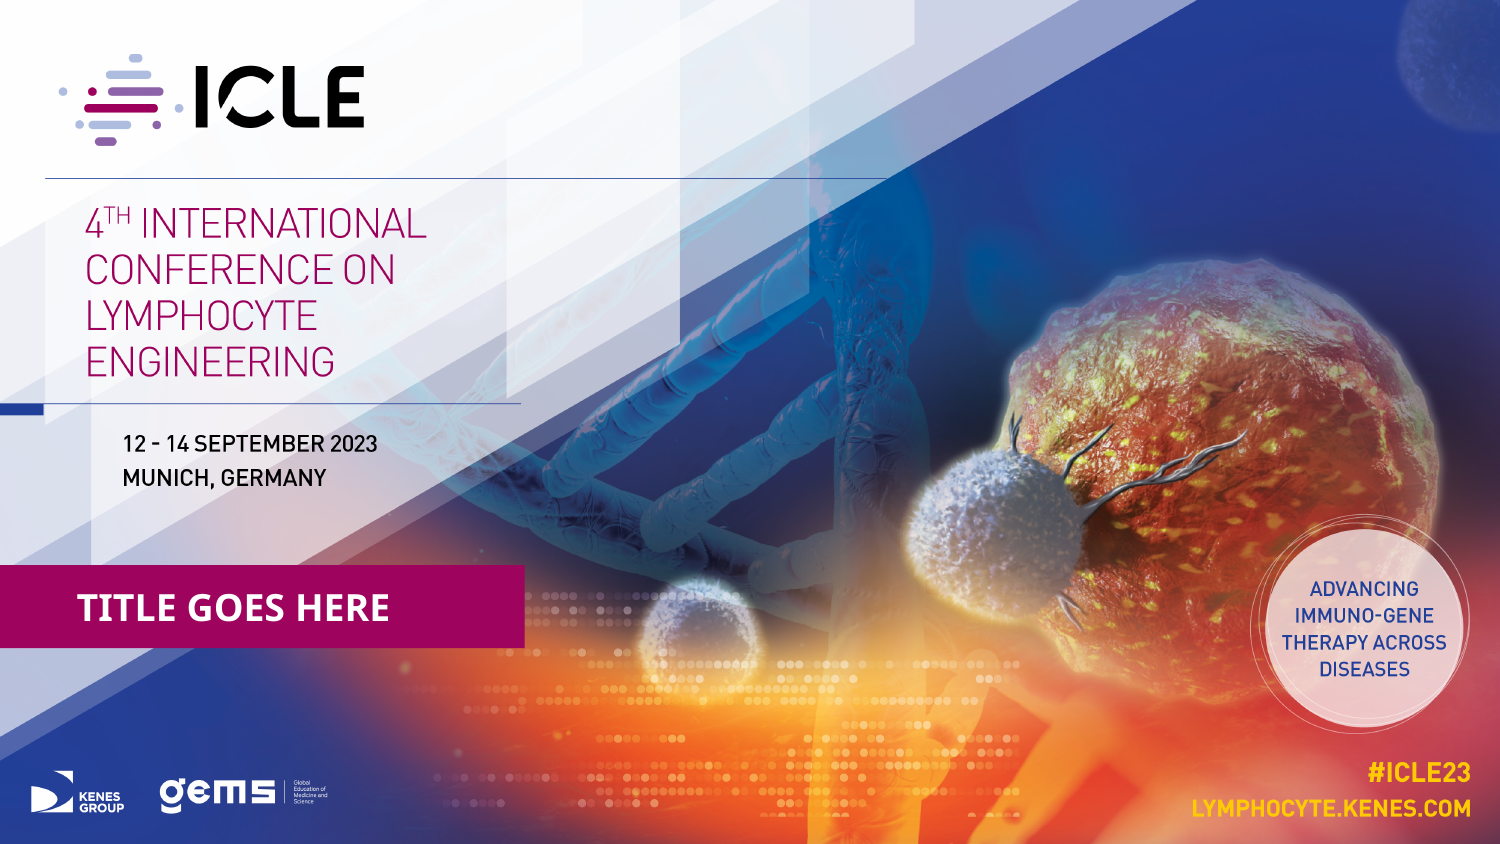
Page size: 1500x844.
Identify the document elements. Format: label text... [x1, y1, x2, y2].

text_box [0, 564, 526, 649]
text_box TITLE GOES HERE [61, 576, 463, 637]
picture [0, 0, 1500, 844]
